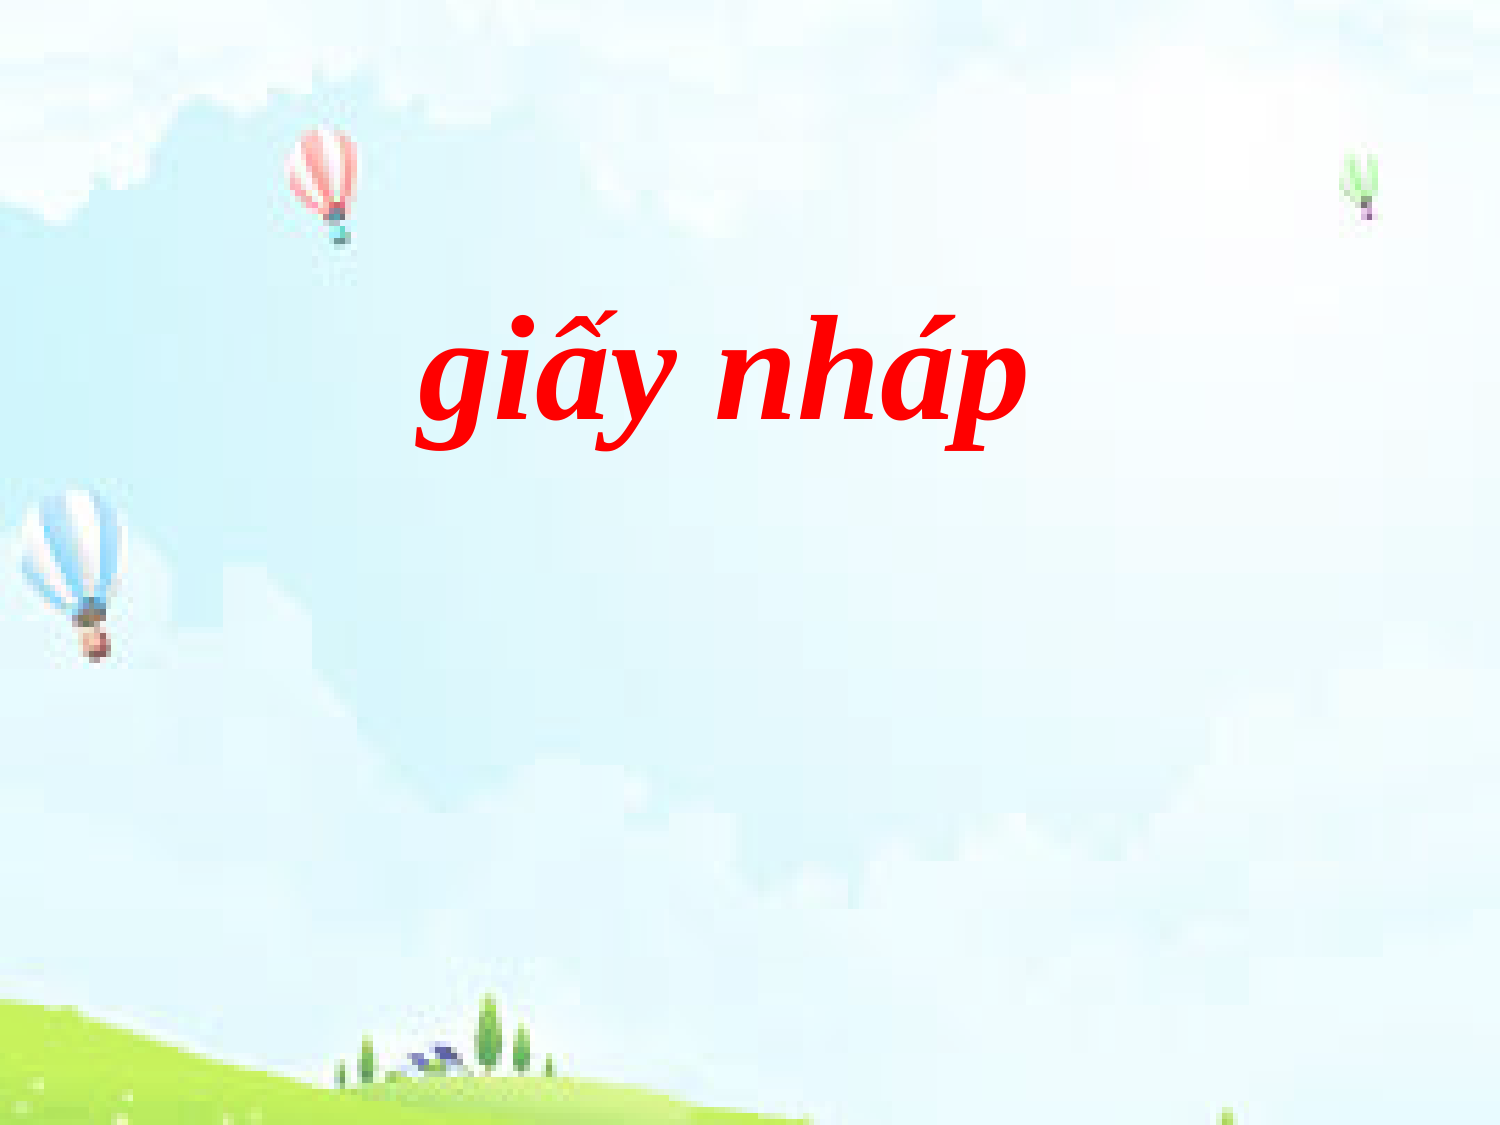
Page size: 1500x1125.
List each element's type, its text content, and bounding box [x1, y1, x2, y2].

text_box giấy nháp [75, 262, 1375, 458]
